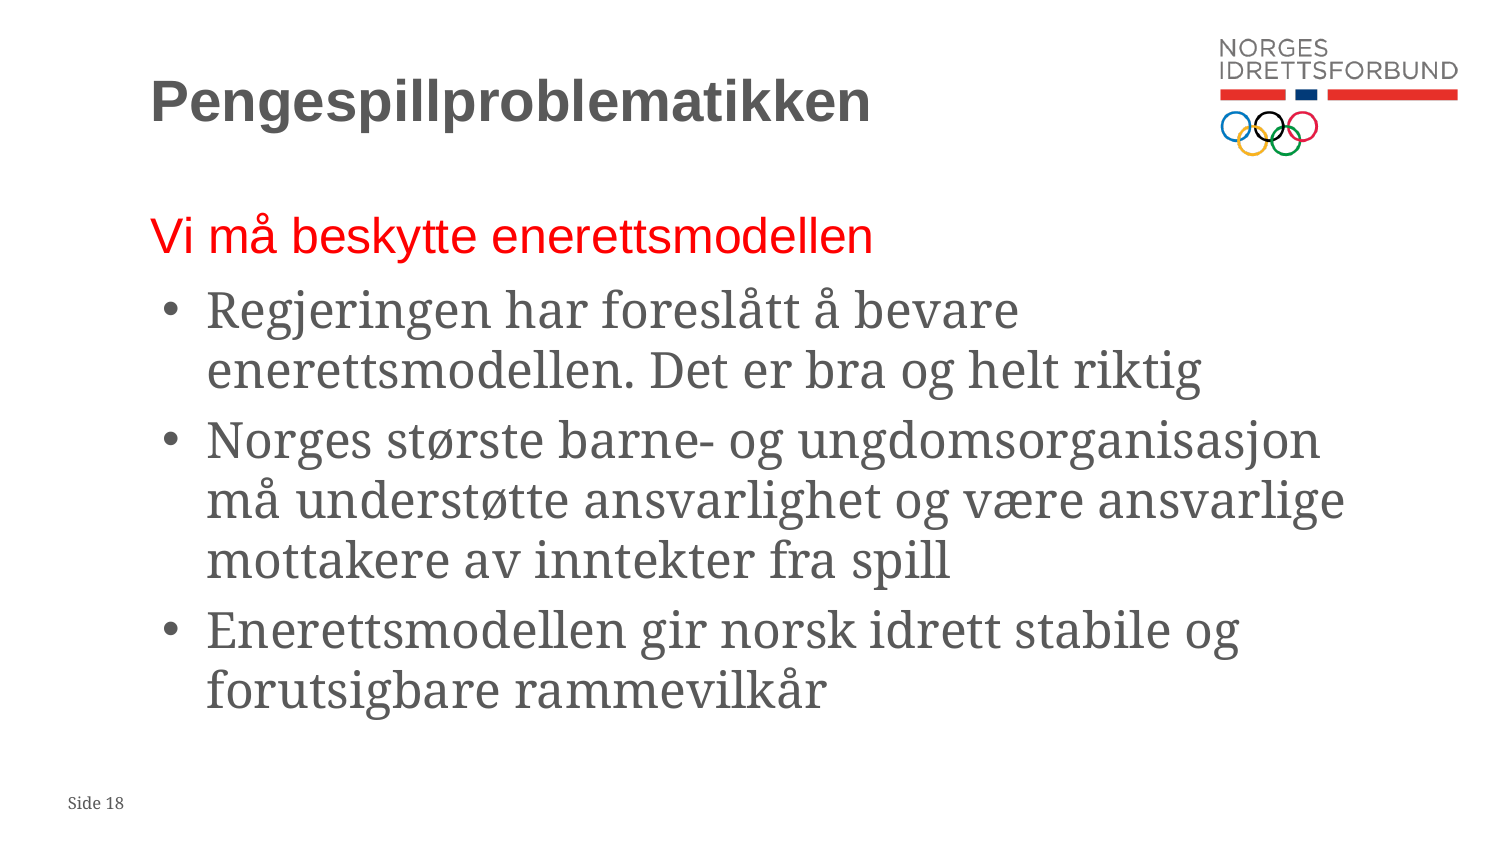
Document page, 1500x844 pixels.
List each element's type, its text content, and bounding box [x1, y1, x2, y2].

title Pengespillproblematikken Vi må beskytte enerettsmodellen [135, 55, 1081, 162]
list Regjeringen har foreslått å bevare enerettsmodellen. Det er bra og helt riktig Norges største barne- og ungdomsorganisasjon må understøtte ansvarlighet og være ansvarlige mottakere av inntekter fra spill Enerettsmodellen gir norsk idrett stabile og forutsigbare rammevilkår [147, 271, 1388, 732]
picture [1189, 8, 1488, 186]
